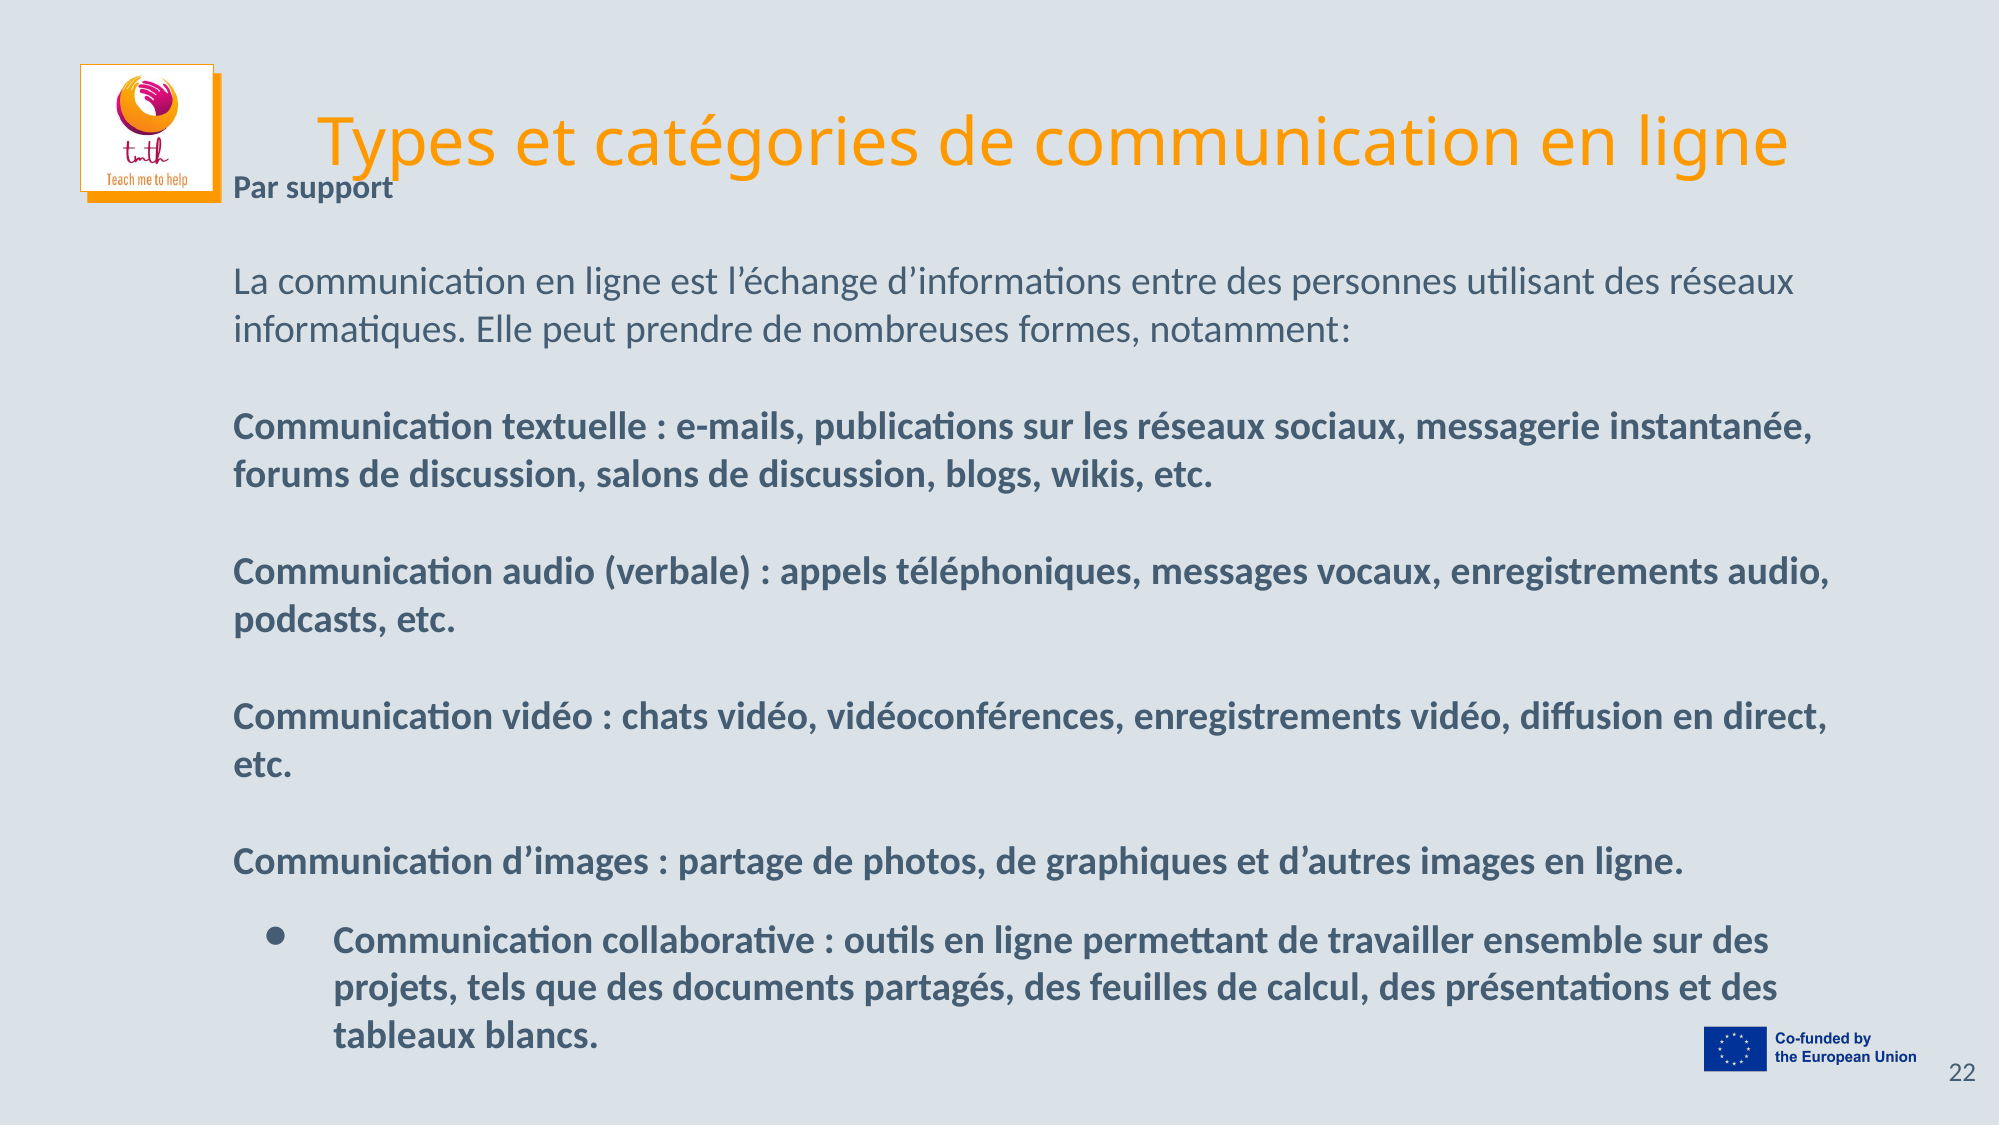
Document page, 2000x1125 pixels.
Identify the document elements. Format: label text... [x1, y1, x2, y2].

slide_number 22 [1871, 1038, 1992, 1125]
picture [81, 65, 213, 191]
list Par support La communication en ligne est l’échange d’informations entre des personnes utilisant des réseaux informatiques. Elle peut prendre de nombreuses formes, notamment: Communication textuelle : e-mails, publications sur les réseaux sociaux, messagerie instantanée, forums de discussion, salons de discussion, blogs, wikis, etc. Communication audio (verbale) : appels téléphoniques, messages vocaux, enregistrements audio, podcasts, etc. Communication vidéo : chats vidéo, vidéoconférences, enregistrements vidéo, diffusion en direct, etc. Communication d’images : partage de photos, de graphiques et d’autres images en ligne. Communication collaborative : outils en ligne permettant de travailler ensemble sur des projets, tels que des documents partagés, des feuilles de calcul, des présentations et des tableaux blancs. [212, 144, 1898, 259]
title Types et catégories de communication en ligne [254, 76, 1855, 144]
picture [1704, 1023, 1919, 1075]
